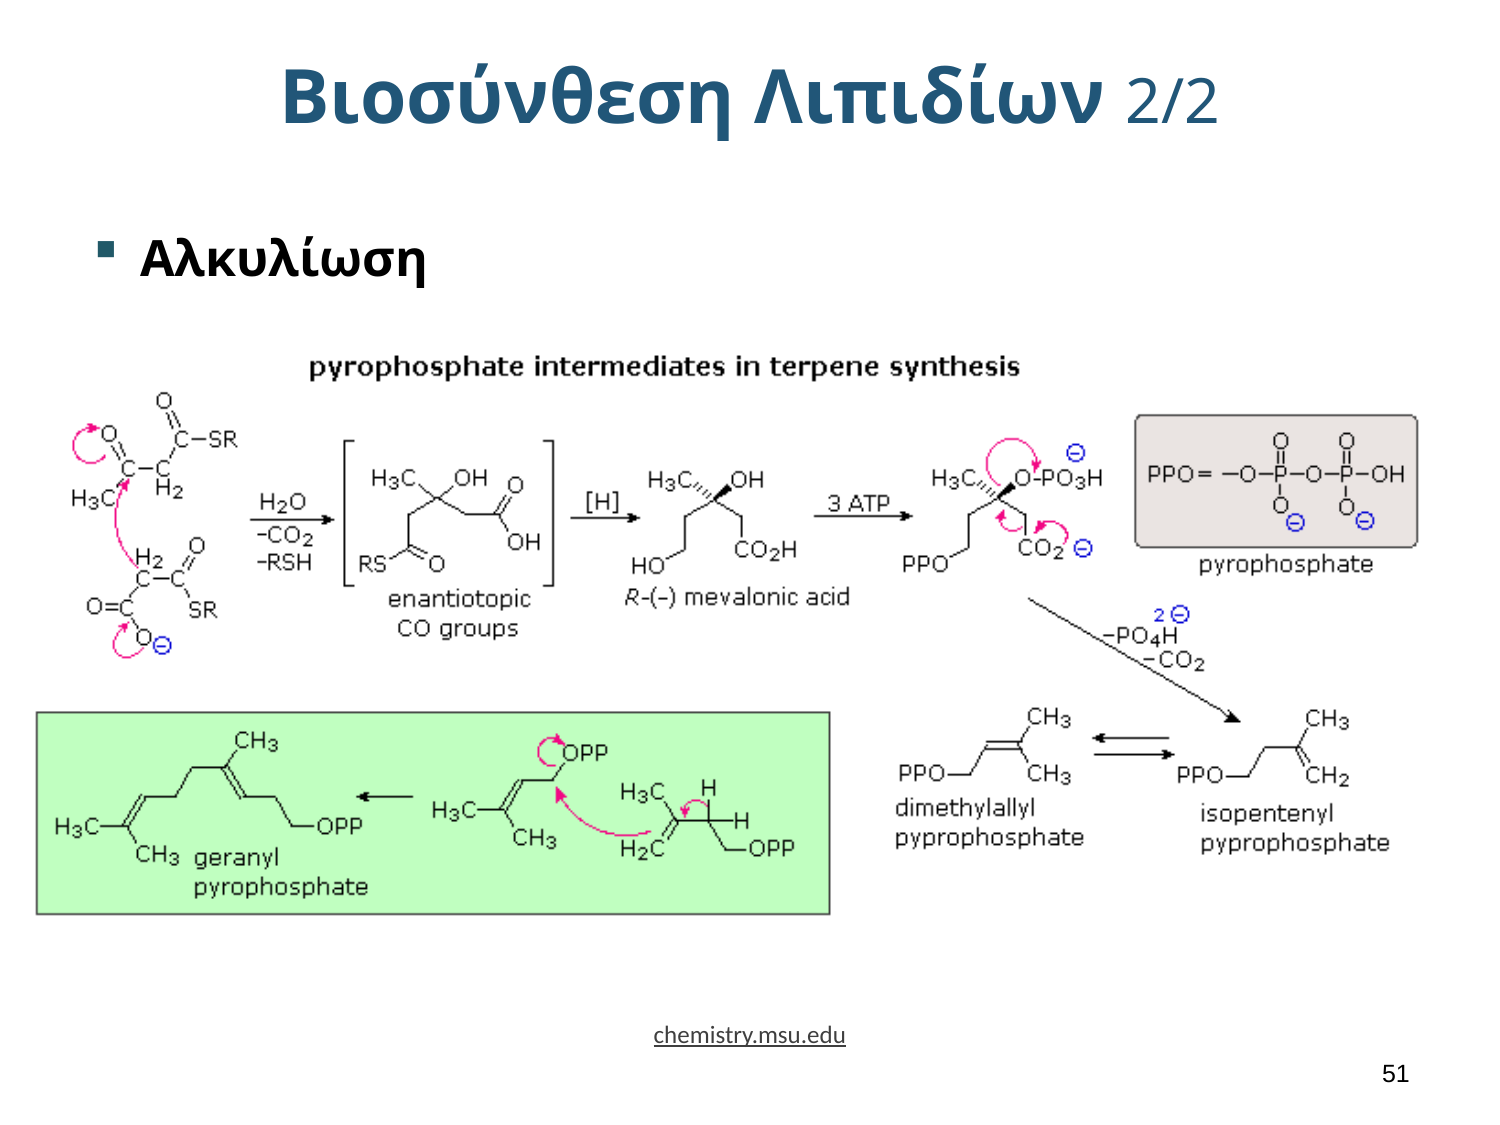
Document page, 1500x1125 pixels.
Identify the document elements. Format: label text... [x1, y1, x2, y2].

slide_number 50 [1074, 1042, 1425, 1103]
text_box Αλκυλίωση [78, 219, 457, 294]
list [29, 345, 1435, 965]
text_box chemistry.msu.edu [590, 1011, 910, 1057]
title Βιοσύνθεση Λιπιδίων 2/2 [63, 19, 1437, 169]
